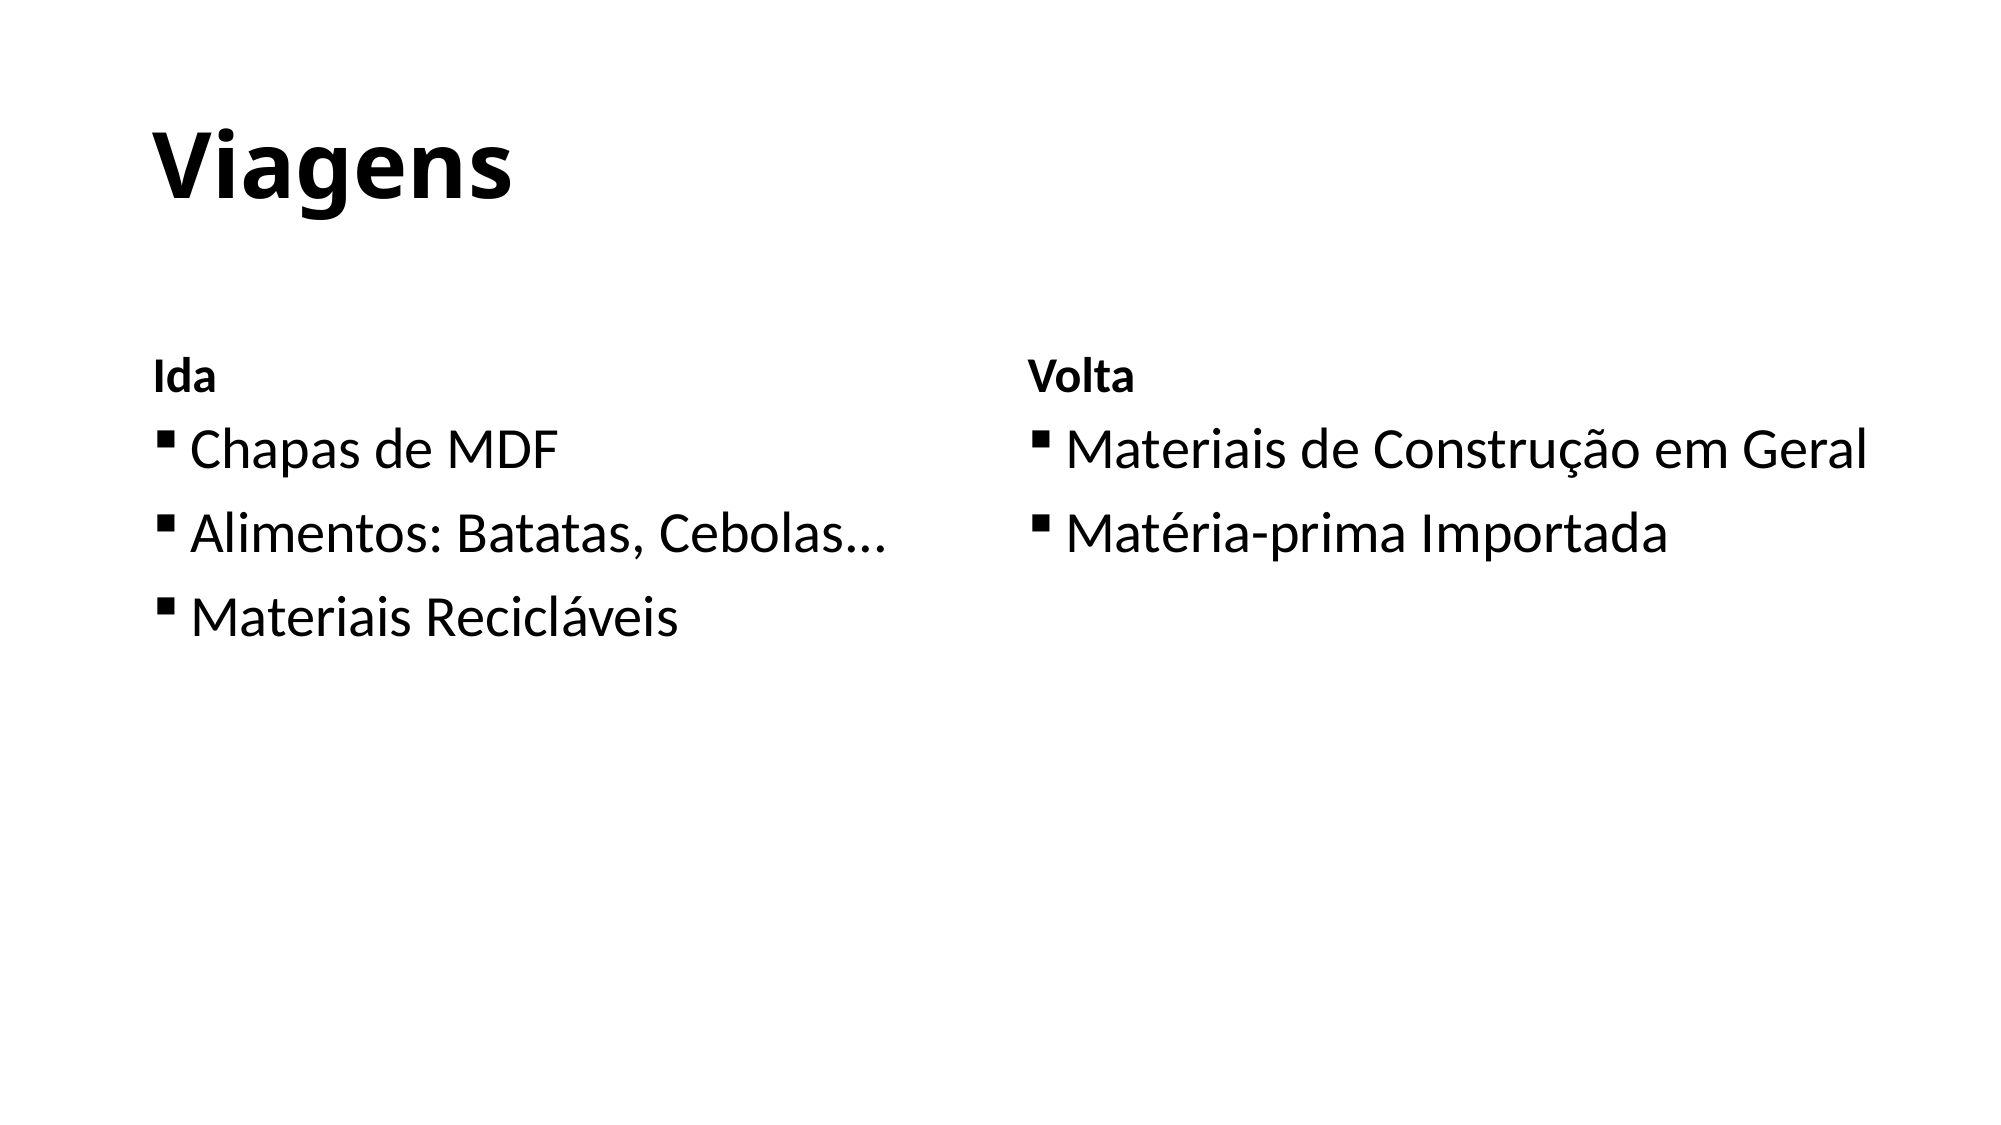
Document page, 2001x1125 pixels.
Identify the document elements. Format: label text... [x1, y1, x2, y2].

list Volta [1012, 275, 1863, 410]
list Chapas de MDF Alimentos: Batatas, Cebolas... Materiais Recicláveis [137, 410, 984, 1016]
list Materiais de Construção em Geral Matéria-prima Importada [1012, 410, 1892, 1016]
title Viagens [137, 59, 1863, 278]
list Ida [137, 275, 984, 410]
